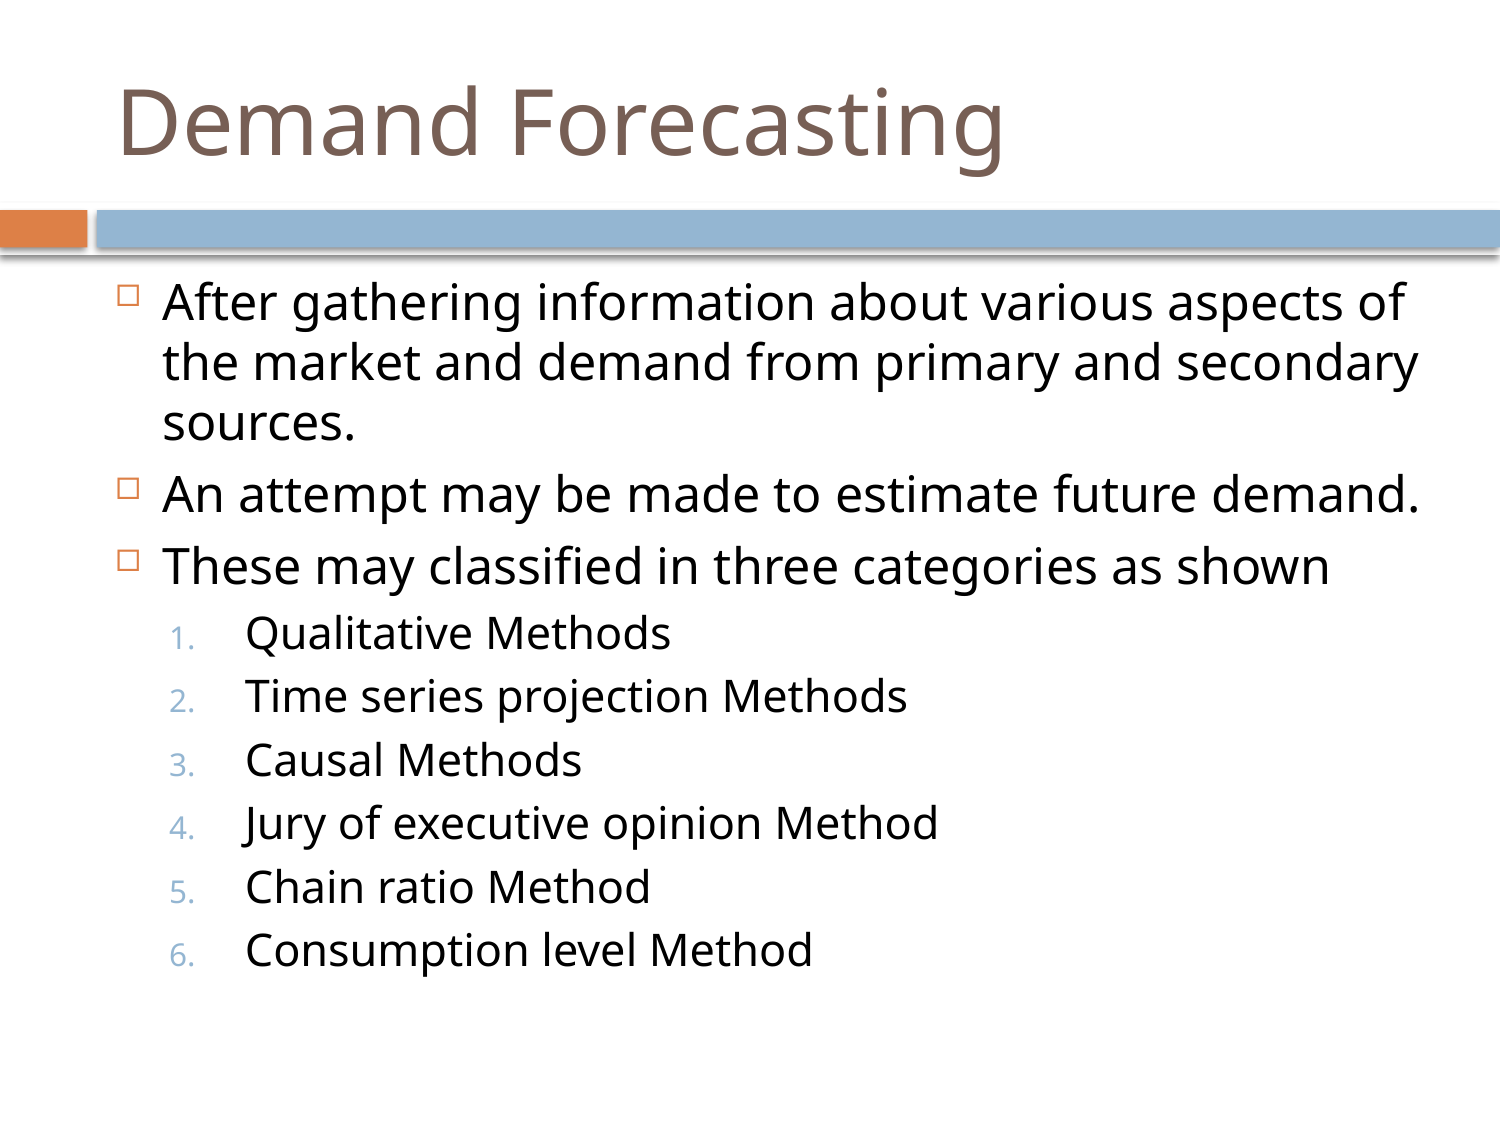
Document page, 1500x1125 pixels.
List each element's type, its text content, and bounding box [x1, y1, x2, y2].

list After gathering information about various aspects of the market and demand from primary and secondary sources. An attempt may be made to estimate future demand. These may classified in three categories as shown Qualitative Methods Time series projection Methods Causal Methods Jury of executive opinion Method Chain ratio Method Consumption level Method [100, 262, 1438, 1000]
title Demand Forecasting [100, 37, 1438, 200]
